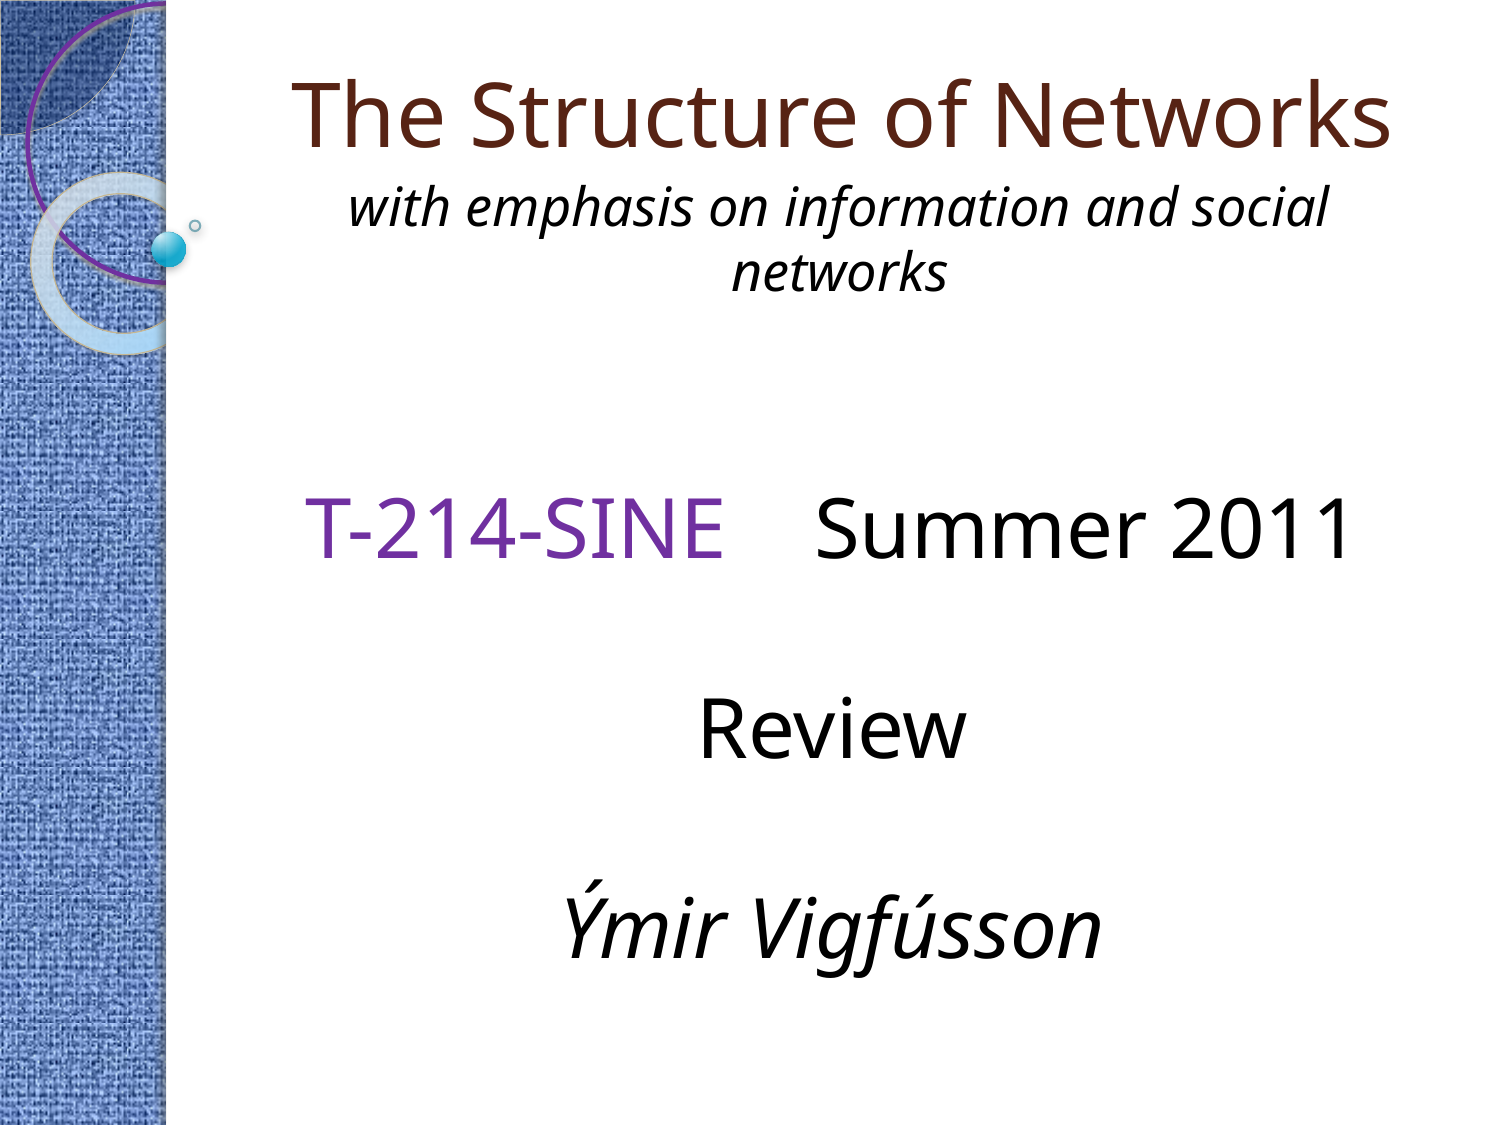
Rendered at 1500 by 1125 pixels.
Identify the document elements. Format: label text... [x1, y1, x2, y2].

picture [62, 195, 160, 280]
picture [1, 1, 134, 134]
picture [34, 17, 133, 130]
text_box T-214-SINE Summer 2011 Review Ýmir Vigfússon [194, 467, 1471, 1083]
picture [32, 13, 160, 207]
subtitle with emphasis on information and social networks [230, 172, 1446, 303]
title The Structure of Networks [234, 35, 1450, 173]
picture [136, 0, 164, 4]
picture [0, 134, 166, 1125]
picture [53, 241, 160, 332]
